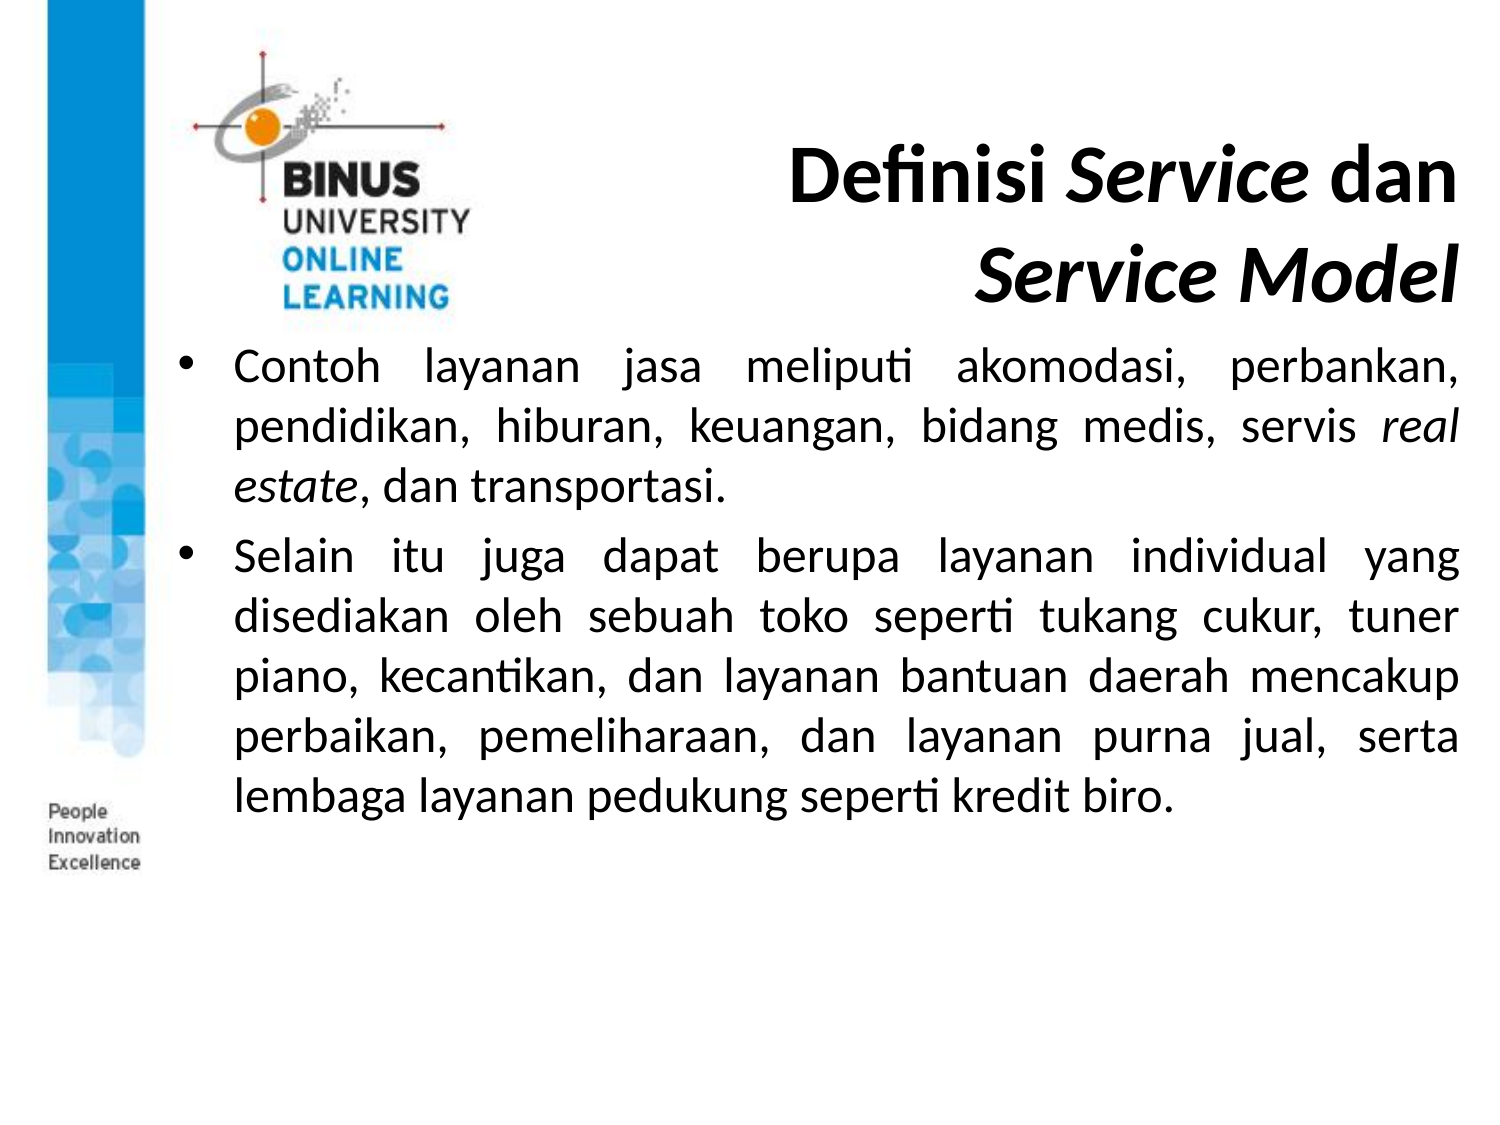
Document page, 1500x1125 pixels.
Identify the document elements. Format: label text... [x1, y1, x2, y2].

list Contoh layanan jasa meliputi akomodasi, perbankan, pendidikan, hiburan, keuangan, bidang medis, servis real estate, dan transportasi. Selain itu juga dapat berupa layanan individual yang disediakan oleh sebuah toko seperti tukang cukur, tuner piano, kecantikan, dan layanan bantuan daerah mencakup perbaikan, pemeliharaan, dan layanan purna jual, serta lembaga layanan pedukung seperti kredit biro. [162, 324, 1475, 1025]
title Definisi Service dan Service Model [549, 125, 1475, 313]
picture [0, 0, 1500, 1125]
